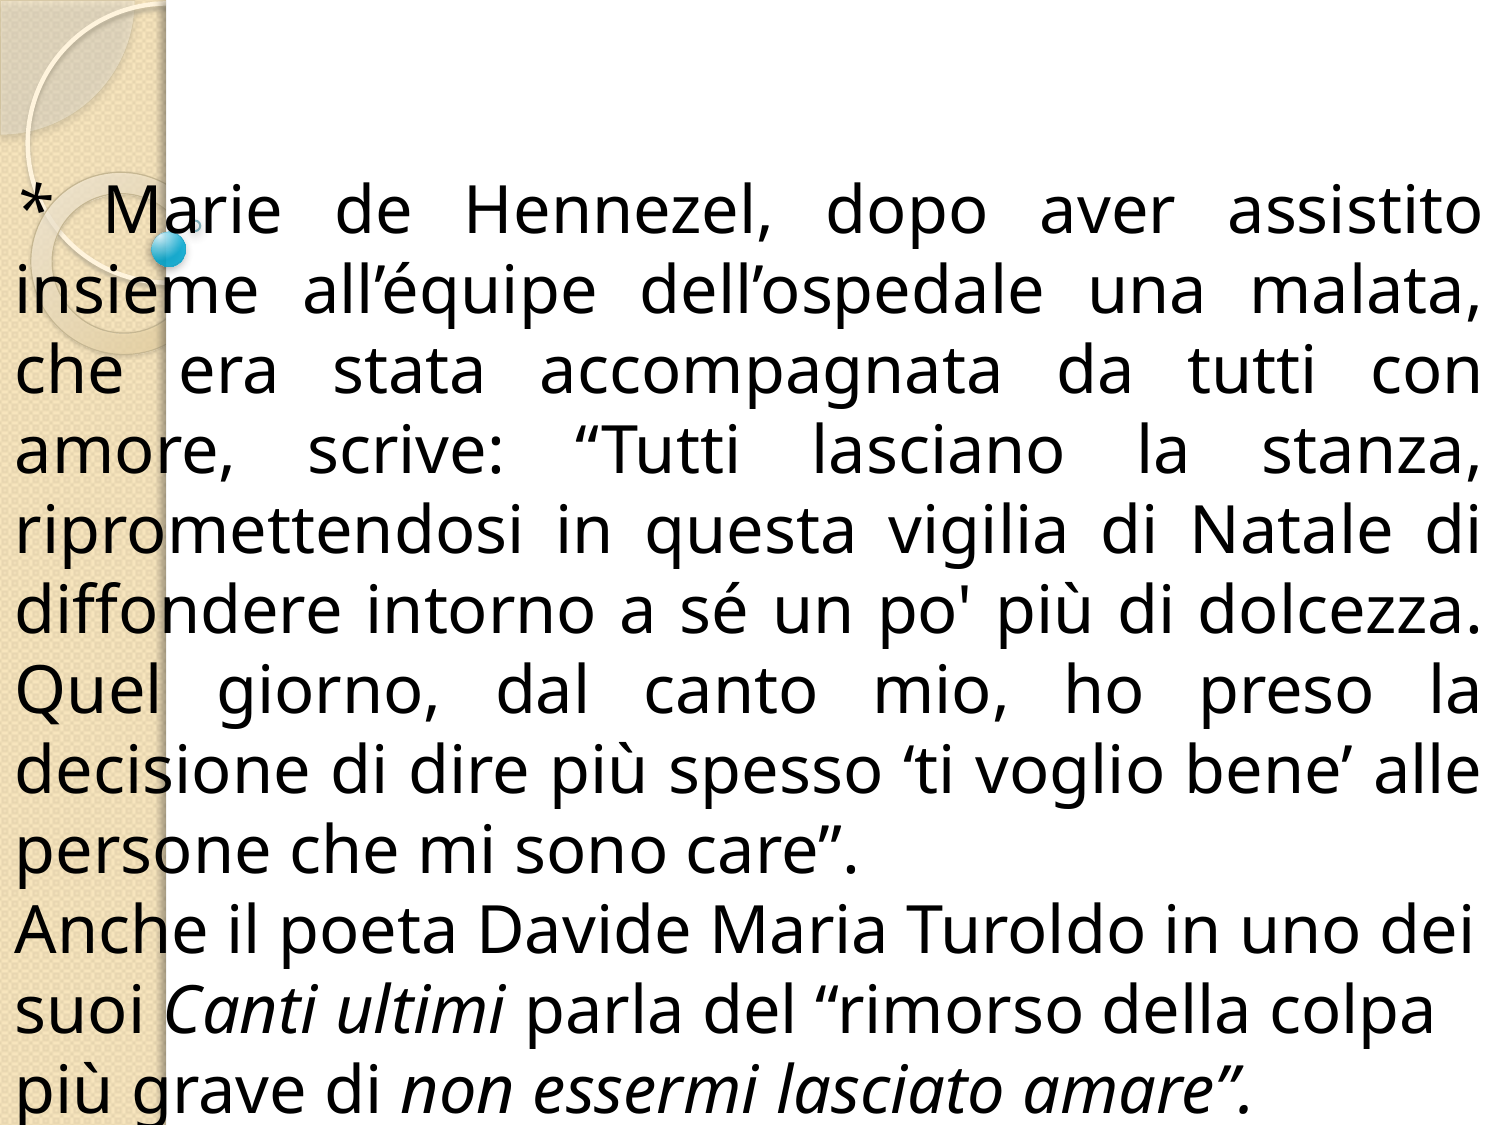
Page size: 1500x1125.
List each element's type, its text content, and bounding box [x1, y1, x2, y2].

picture [0, 1097, 166, 1125]
text_box * Marie de Hennezel, dopo aver assistito insieme all’équipe dell’ospedale una malata, che era stata accompagnata da tutti con amore, scrive: “Tutti lasciano la stanza, ripromettendosi in questa vigilia di Natale di diffondere intorno a sé un po' più di dolcezza. Quel giorno, dal canto mio, ho preso la decisione di dire più spesso ‘ti voglio bene’ alle persone che mi sono care”. Anche il poeta Davide Maria Turoldo in uno dei suoi Canti ultimi parla del “rimorso della colpa più grave di non essermi lasciato amare”. [0, 0, 1500, 1097]
